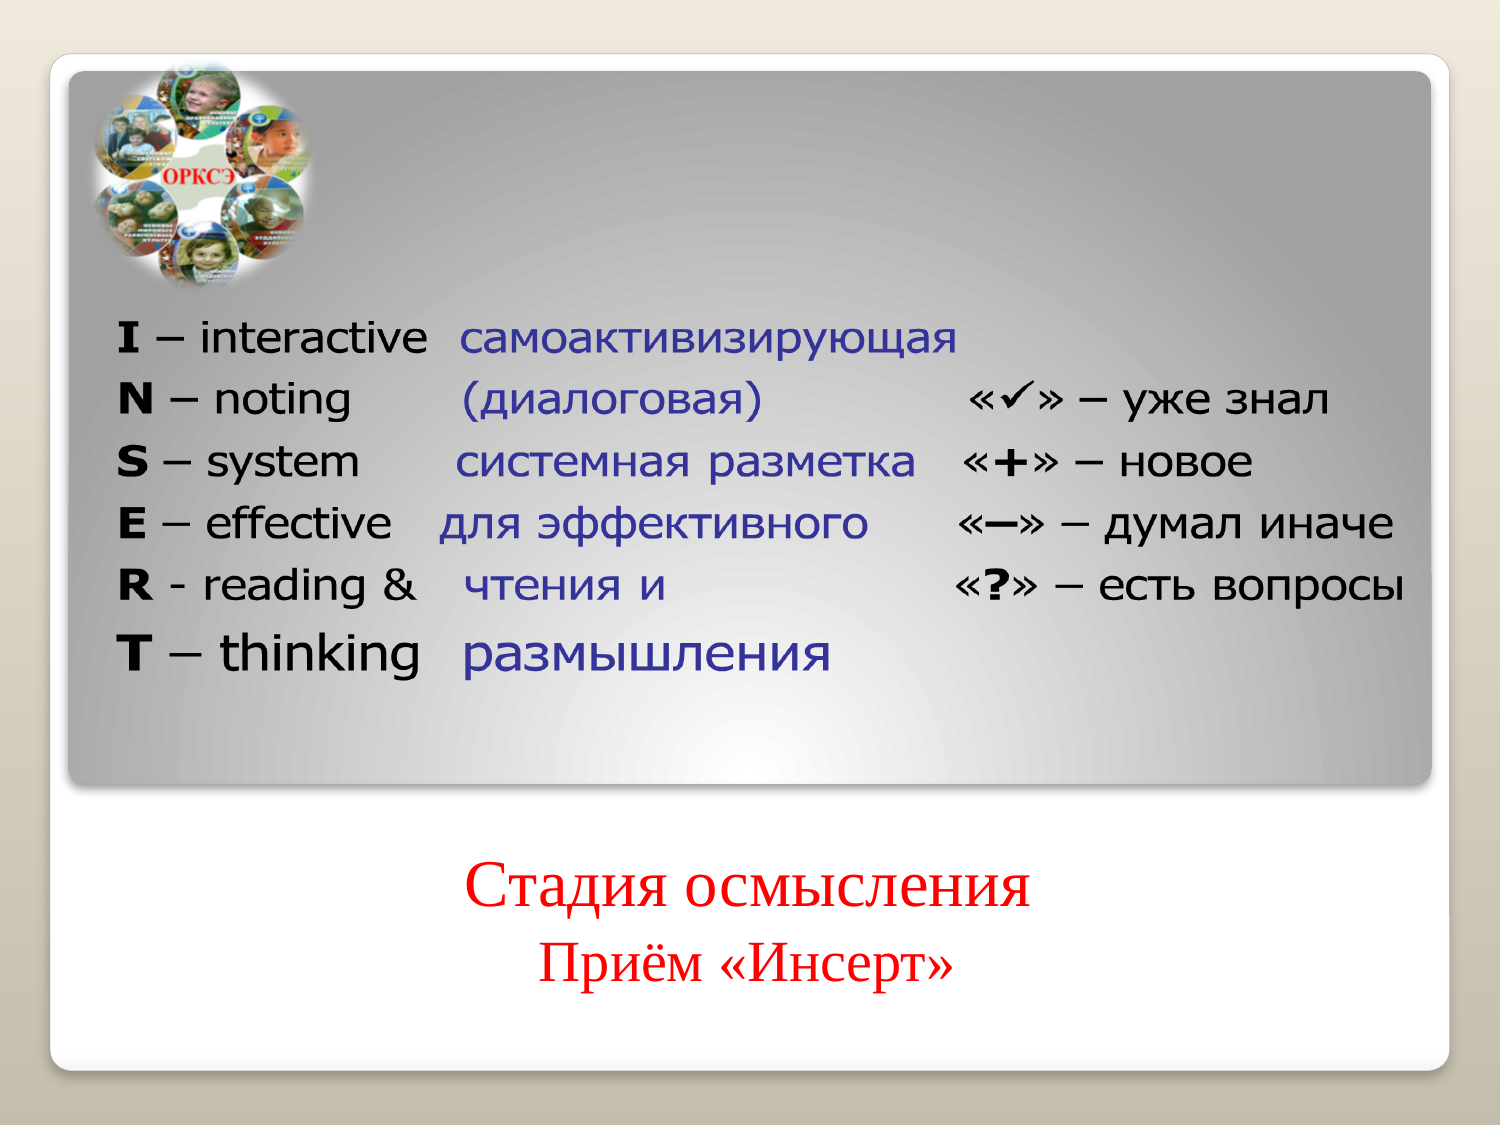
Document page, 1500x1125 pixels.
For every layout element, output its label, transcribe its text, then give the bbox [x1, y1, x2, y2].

list Приём «Инсерт» [76, 922, 1420, 992]
picture [81, 54, 1437, 789]
title Стадия осмысления [76, 808, 1420, 920]
